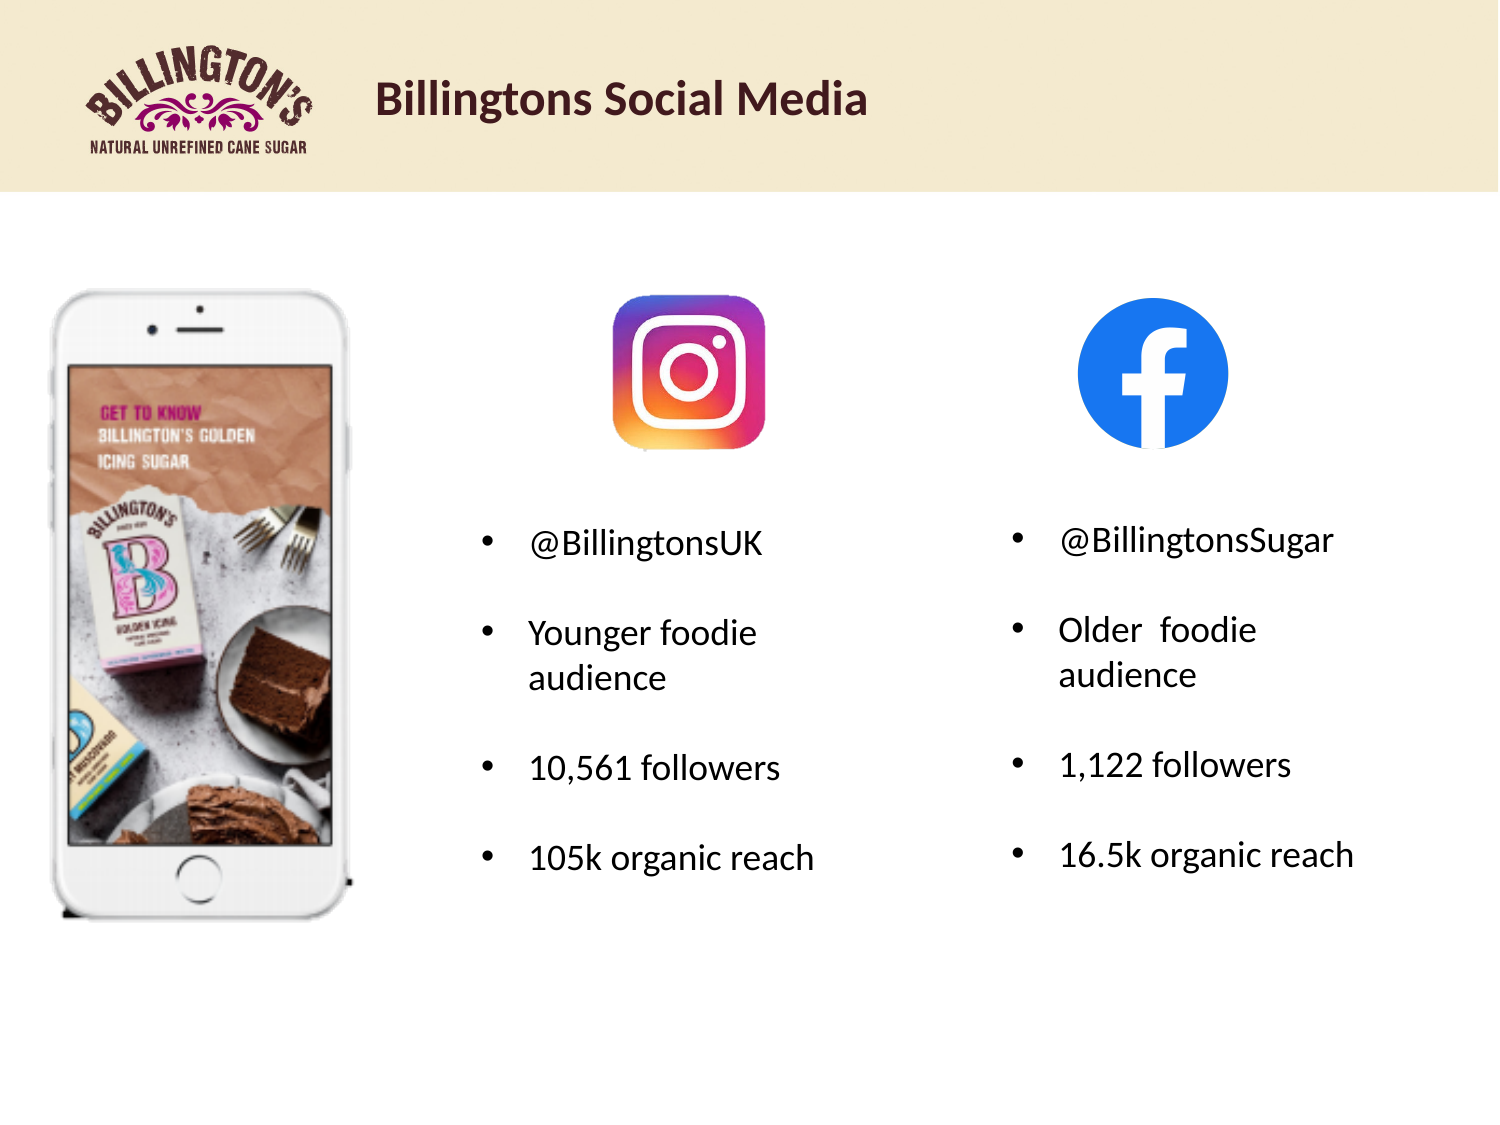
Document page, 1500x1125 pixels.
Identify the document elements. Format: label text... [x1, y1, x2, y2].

text_box @BillingtonsUK Younger foodie audience 10,561 followers 105k organic reach [466, 510, 882, 931]
picture [0, 0, 1500, 1125]
text_box @BillingtonsSugar Older foodie audience 1,122 followers 16.5k organic reach [996, 507, 1412, 883]
title Billingtons Social Media [360, 8, 1412, 184]
